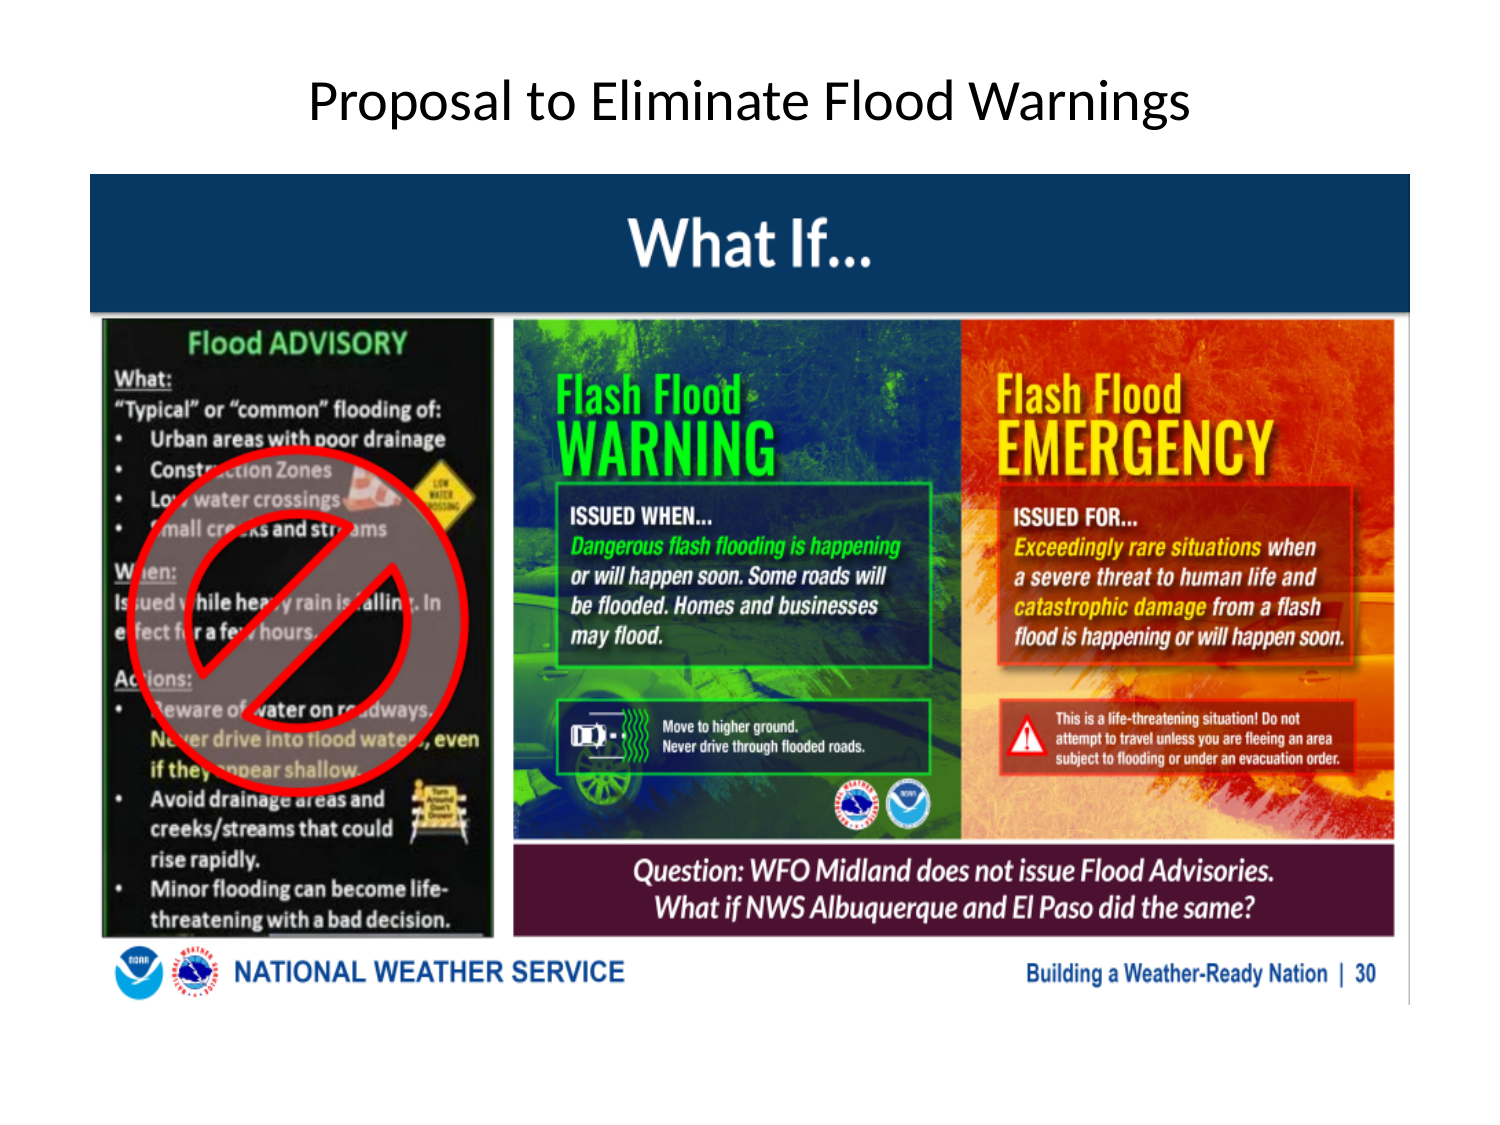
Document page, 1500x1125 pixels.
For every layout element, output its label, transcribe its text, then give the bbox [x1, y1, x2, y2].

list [89, 174, 1411, 1006]
title Proposal to Eliminate Flood Warnings [75, 45, 1425, 150]
